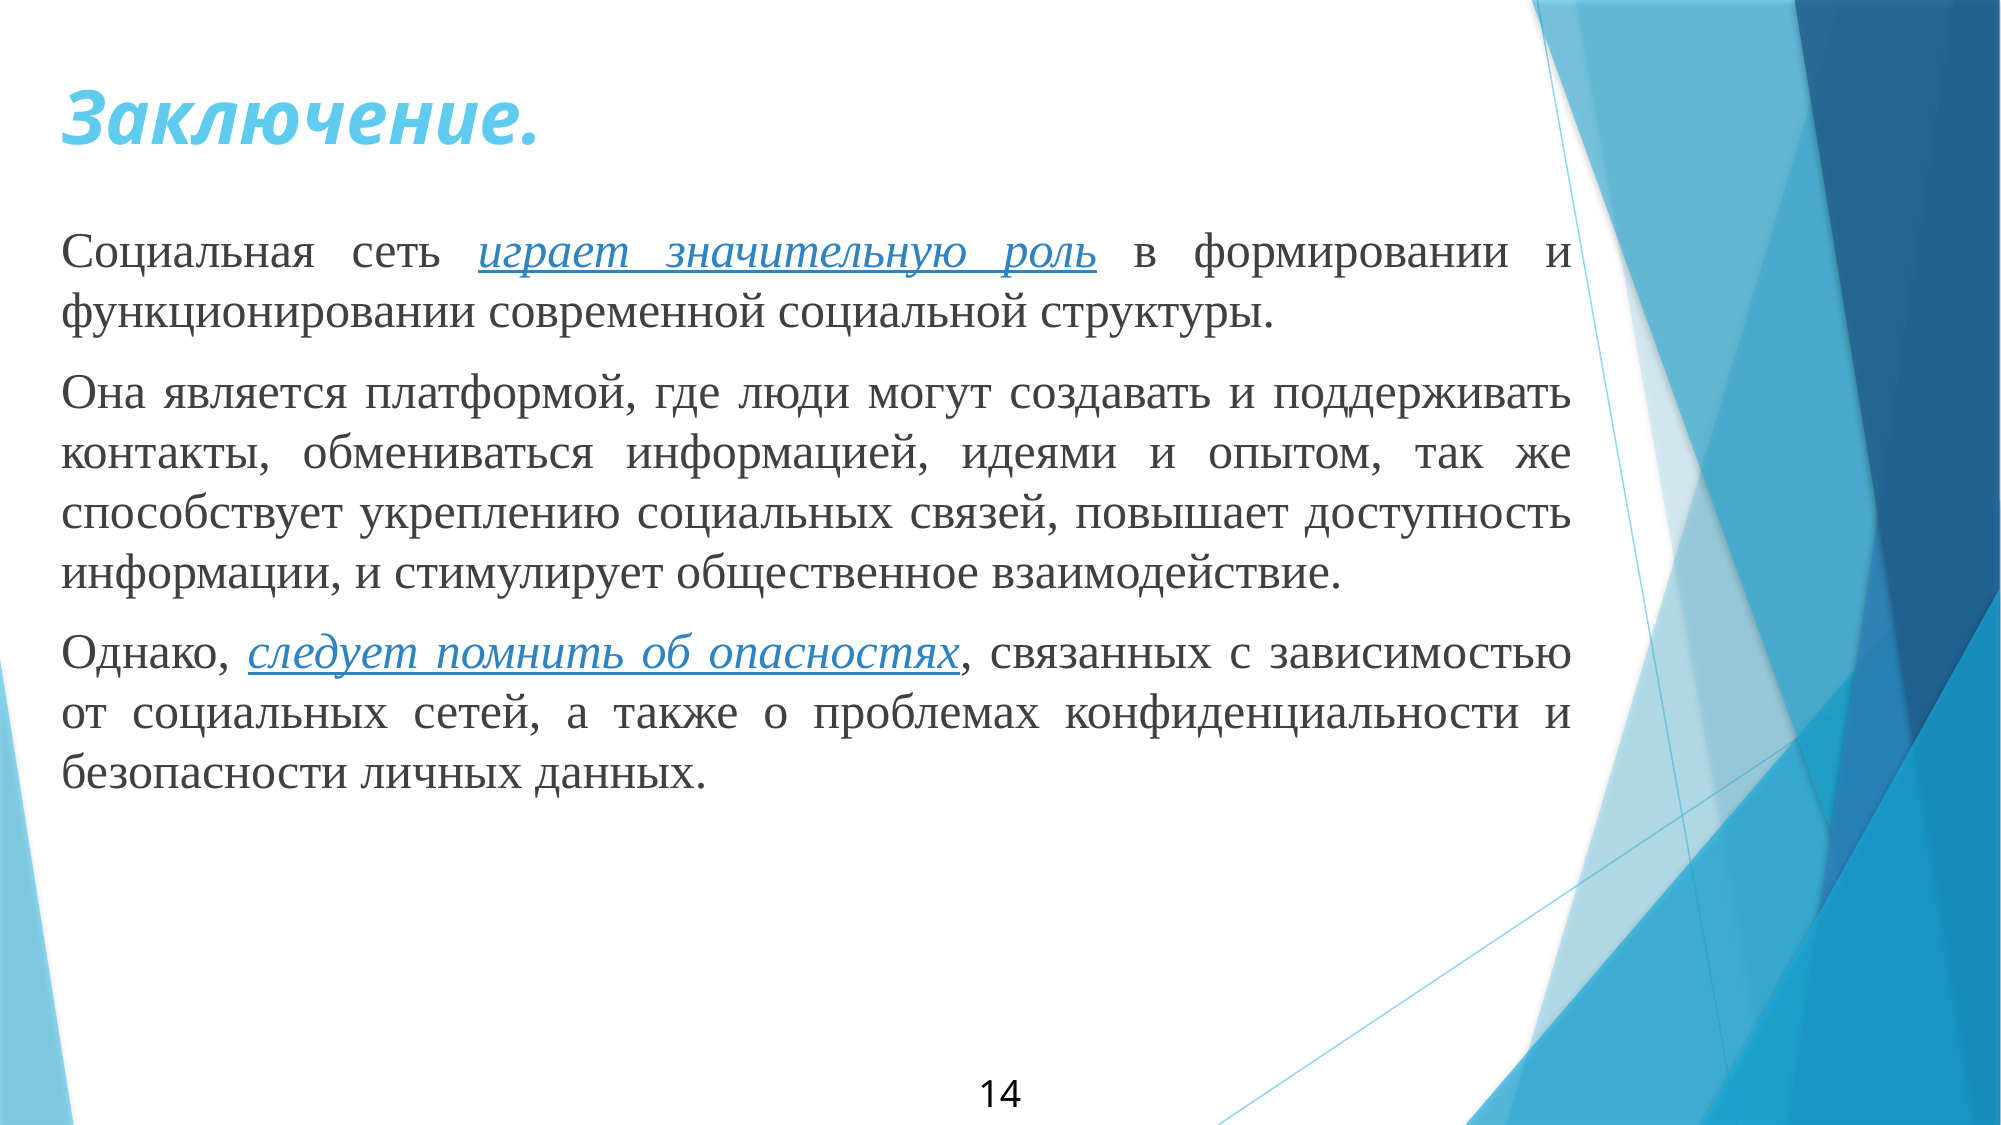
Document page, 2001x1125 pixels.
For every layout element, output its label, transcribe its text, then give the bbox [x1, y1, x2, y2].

title Заключение. [46, 62, 1457, 209]
text_box 14 [963, 1062, 1037, 1123]
list Социальная сеть играет значительную роль в формировании и функционировании современной социальной структуры. Она является платформой, где люди могут создавать и поддерживать контакты, обмениваться информацией, идеями и опытом, так же способствует укреплению социальных связей, повышает доступность информации, и стимулирует общественное взаимодействие. Однако, следует помнить об опасностях, связанных с зависимостью от социальных сетей, а также о проблемах конфиденциальности и безопасности личных данных. [46, 209, 1588, 847]
